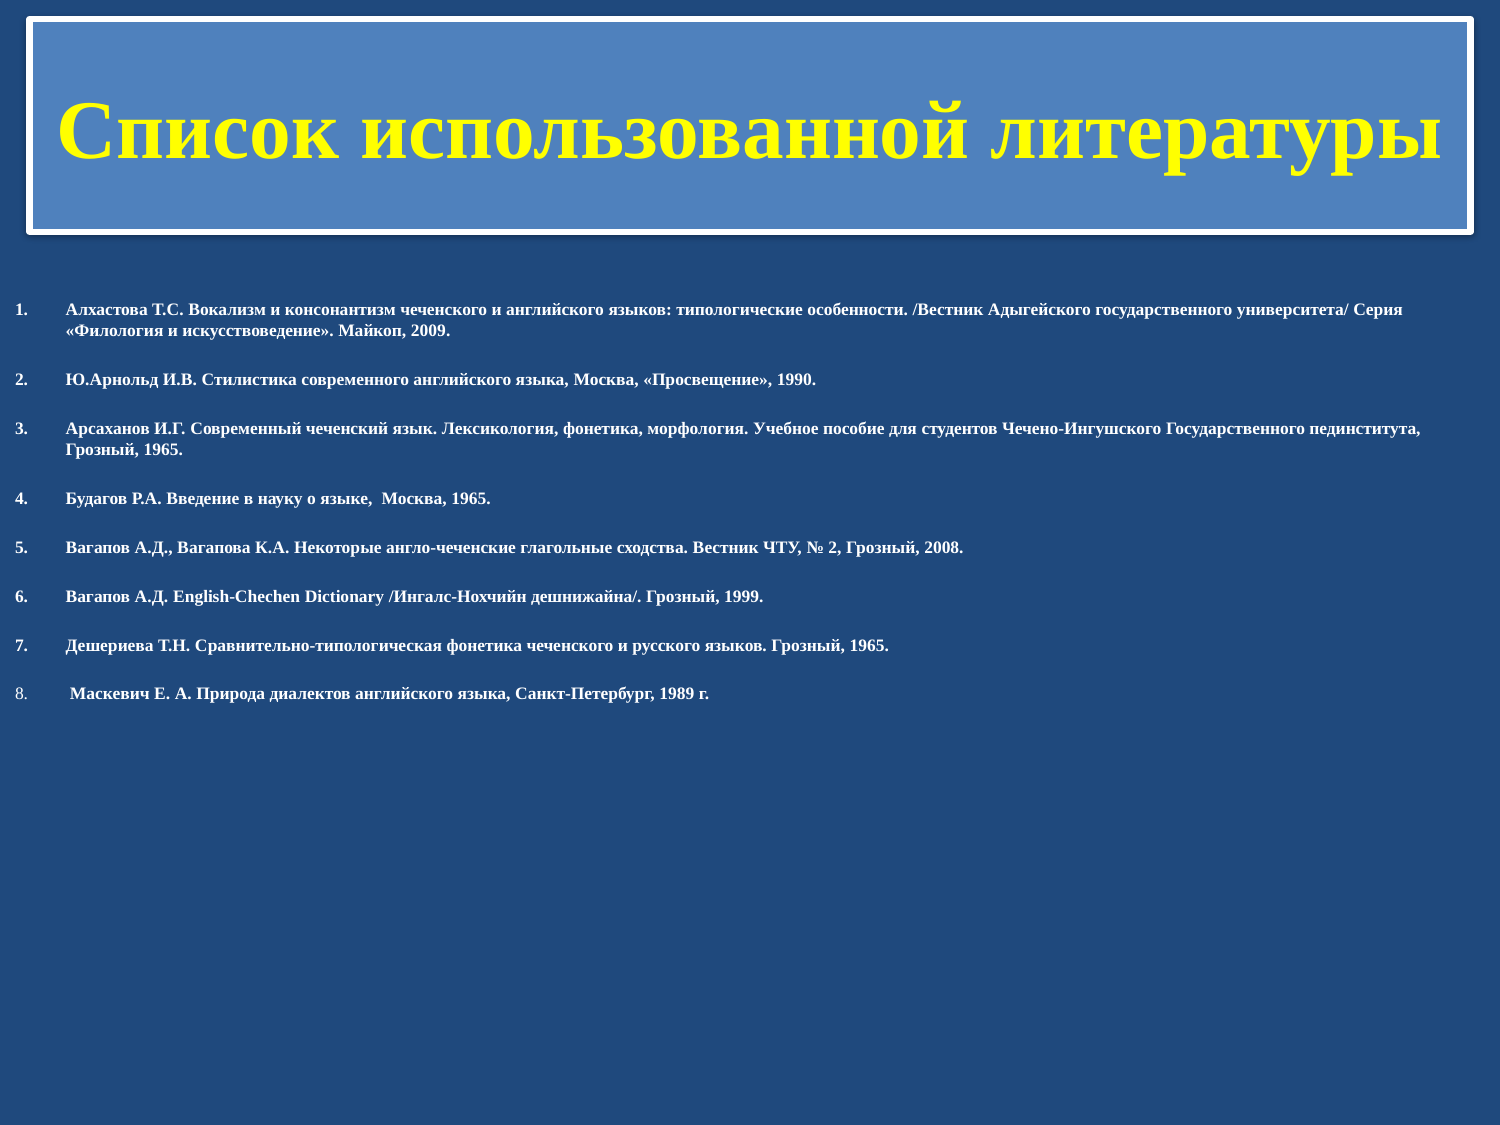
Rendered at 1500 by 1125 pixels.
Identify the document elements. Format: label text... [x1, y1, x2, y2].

title Список использованной литературы [26, 16, 1474, 235]
subtitle Алхастова Т.С. Вокализм и консонантизм чеченского и английского языков: типологические особенности. /Вестник Адыгейского государственного университета/ Серия «Филология и искусствоведение». Майкоп, 2009. Ю.Арнольд И.В. Стилистика современного английского языка, Москва, «Просвещение», 1990. Арсаханов И.Г. Современный чеченский язык. Лексикология, фонетика, морфология. Учебное пособие для студентов Чечено-Ингушского Государственного пединститута, Грозный, 1965. Будагов Р.А. Введение в науку о языке, Москва, 1965. Вагапов А.Д., Вагапова К.А. Некоторые англо-чеченские глагольные сходства. Вестник ЧТУ, № 2, Грозный, 2008. Вагапов А.Д. English-Chechen Dictionary /Ингалс-Нохчийн дешнижайна/. Грозный, 1999. Дешериева Т.Н. Сравнительно-типологическая фонетика чеченского и русского языков. Грозный, 1965. Маскевич Е. А. Природа диалектов английского языка, Санкт-Петербург, 1989 г. [0, 290, 1500, 1035]
